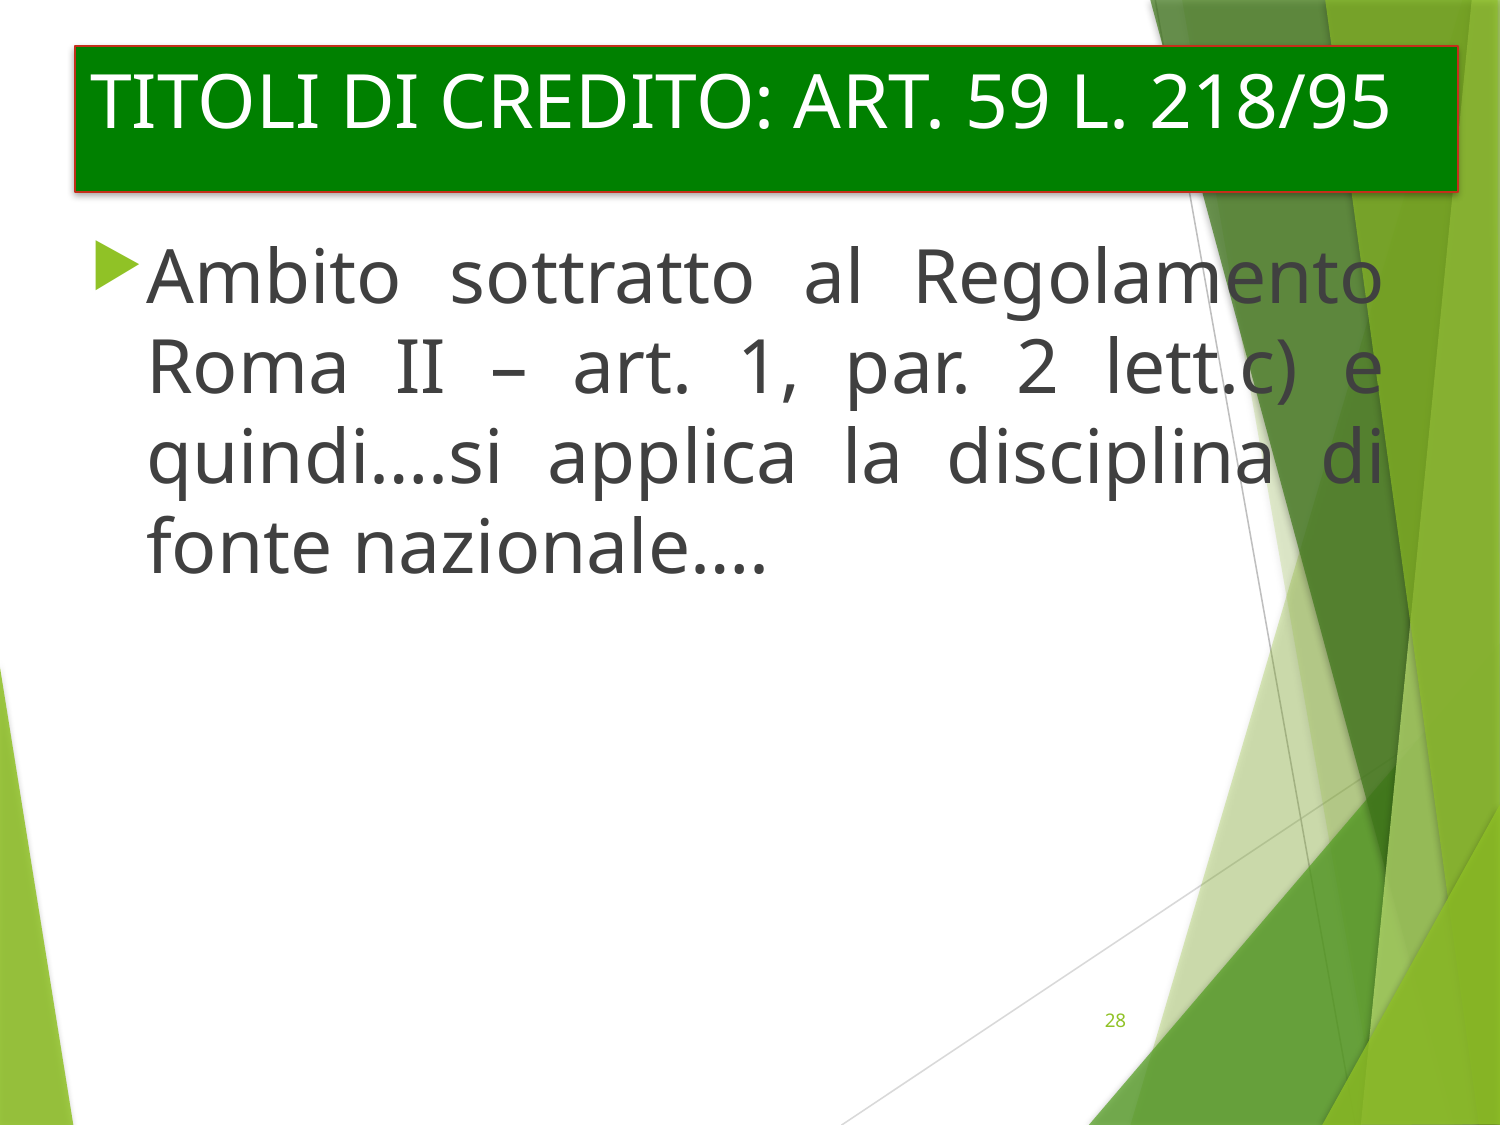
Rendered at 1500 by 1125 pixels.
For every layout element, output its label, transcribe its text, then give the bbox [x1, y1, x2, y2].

title TITOLI DI CREDITO: ART. 59 L. 218/95 [74, 45, 1459, 193]
list Ambito sottratto al Regolamento Roma II – art. 1, par. 2 lett.c) e quindi….si applica la disciplina di fonte nazionale…. [75, 220, 1402, 1043]
slide_number 28 [1057, 991, 1142, 1051]
